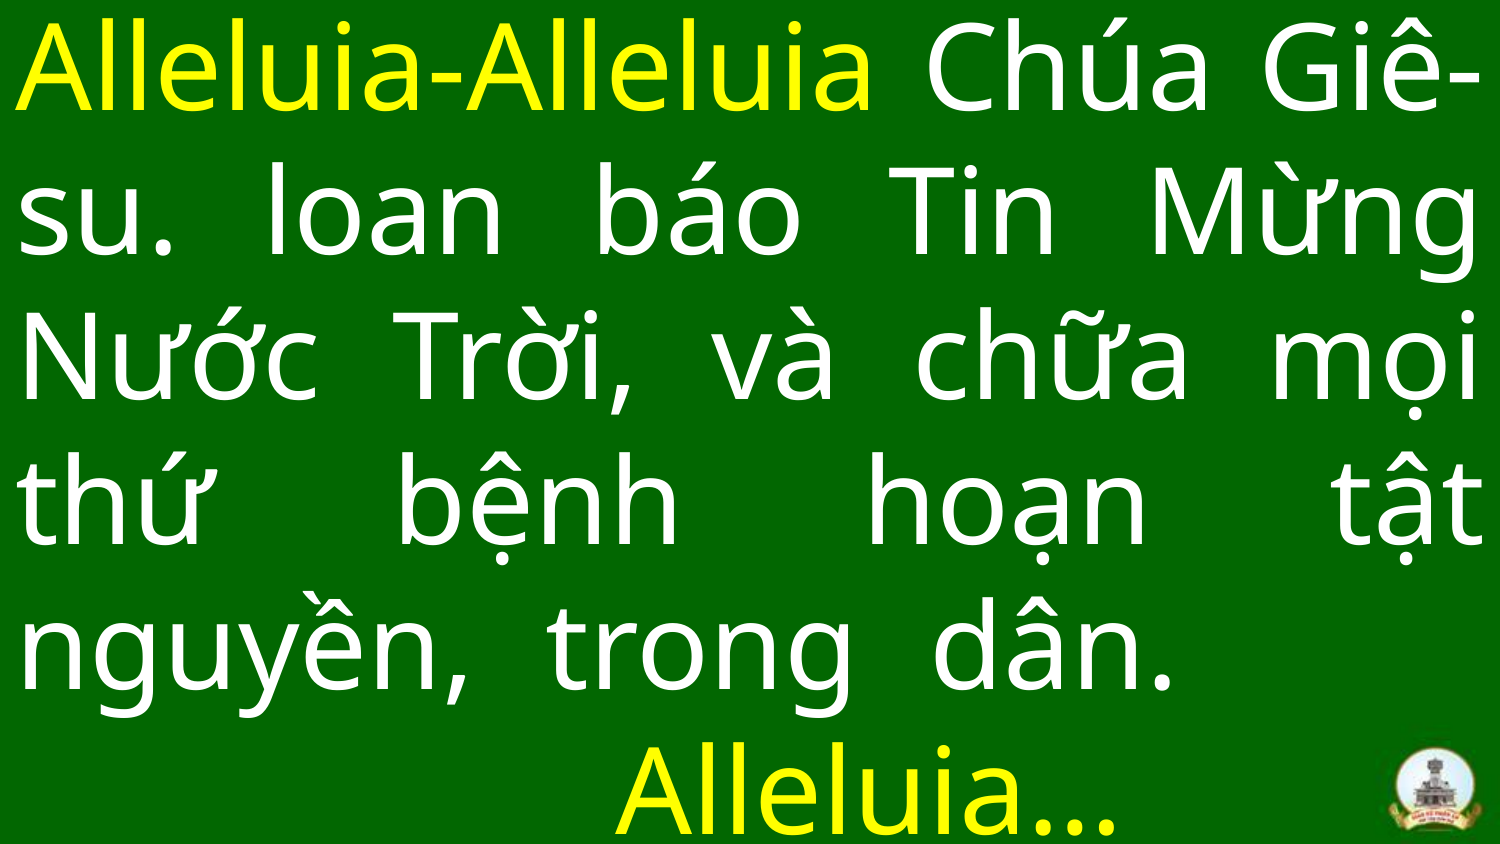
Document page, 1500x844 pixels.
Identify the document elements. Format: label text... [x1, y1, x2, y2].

picture [0, 0, 1500, 130]
picture [0, 718, 1500, 844]
title Alleluia-Alleluia Chúa Giê-su. loan báo Tin Mừng Nước Trời, và chữa mọi thứ bệnh hoạn tật nguyền, trong dân. Alleluia… [0, 130, 1500, 718]
